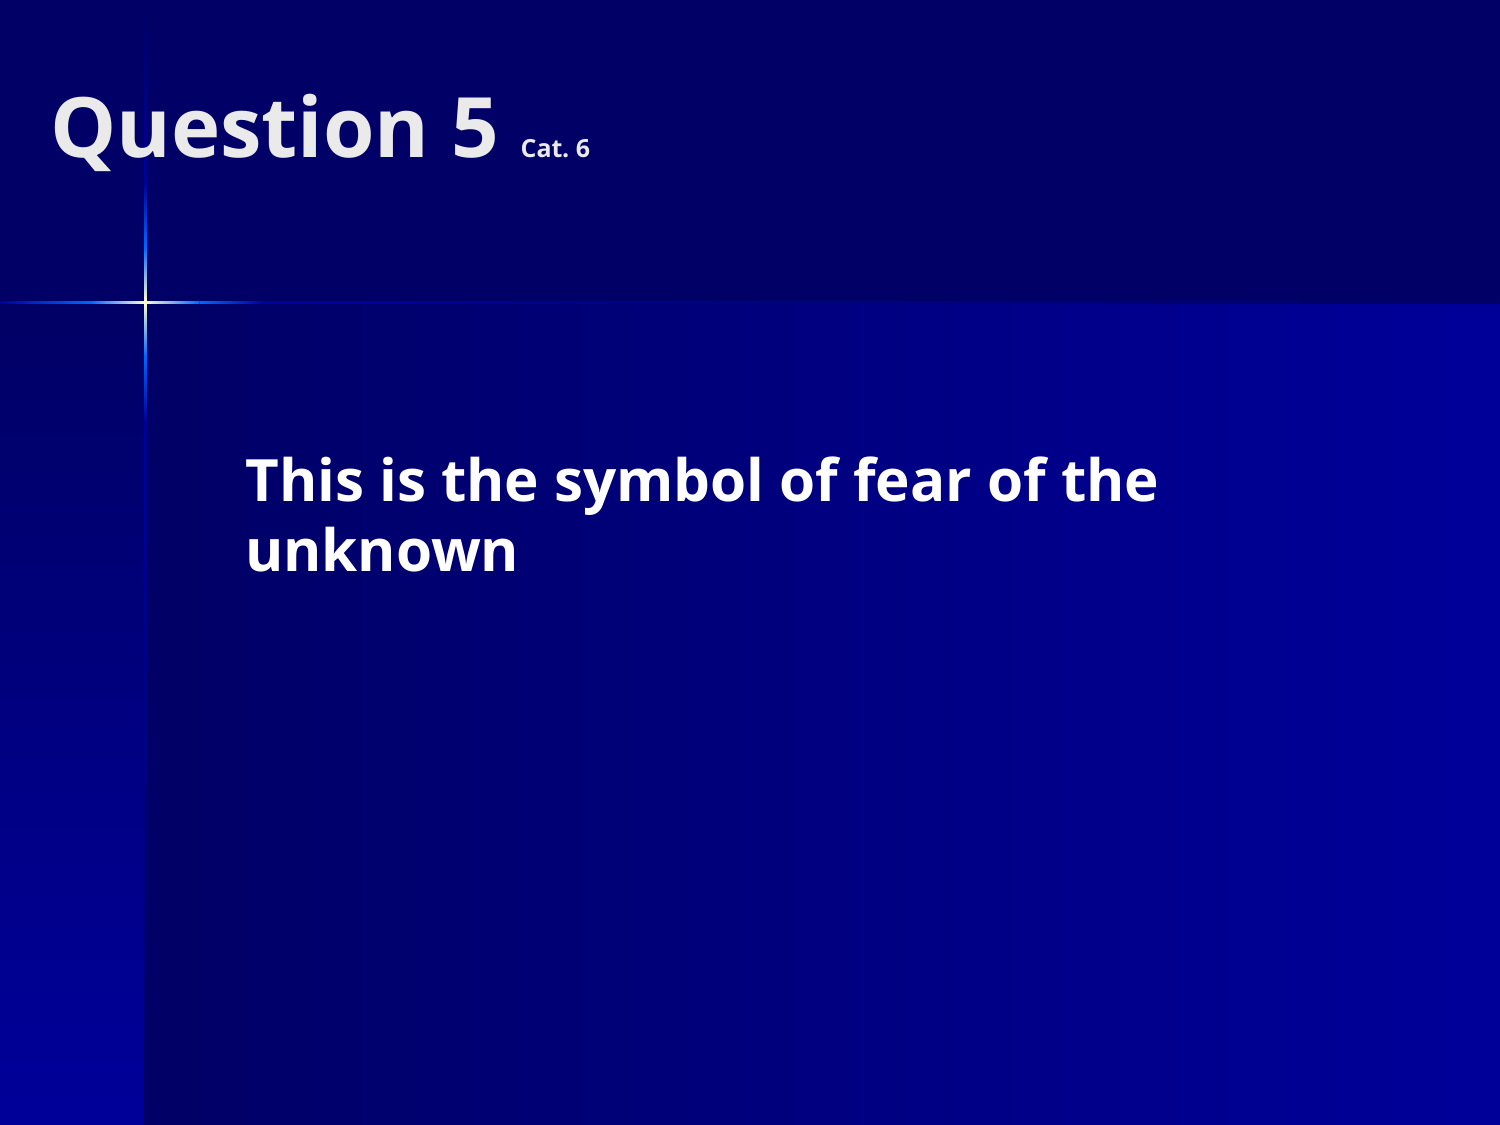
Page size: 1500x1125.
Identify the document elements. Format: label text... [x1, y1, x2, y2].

title Question 5 Cat. 6 [34, 49, 800, 183]
text_box This is the symbol of fear of the unknown [230, 435, 1236, 591]
